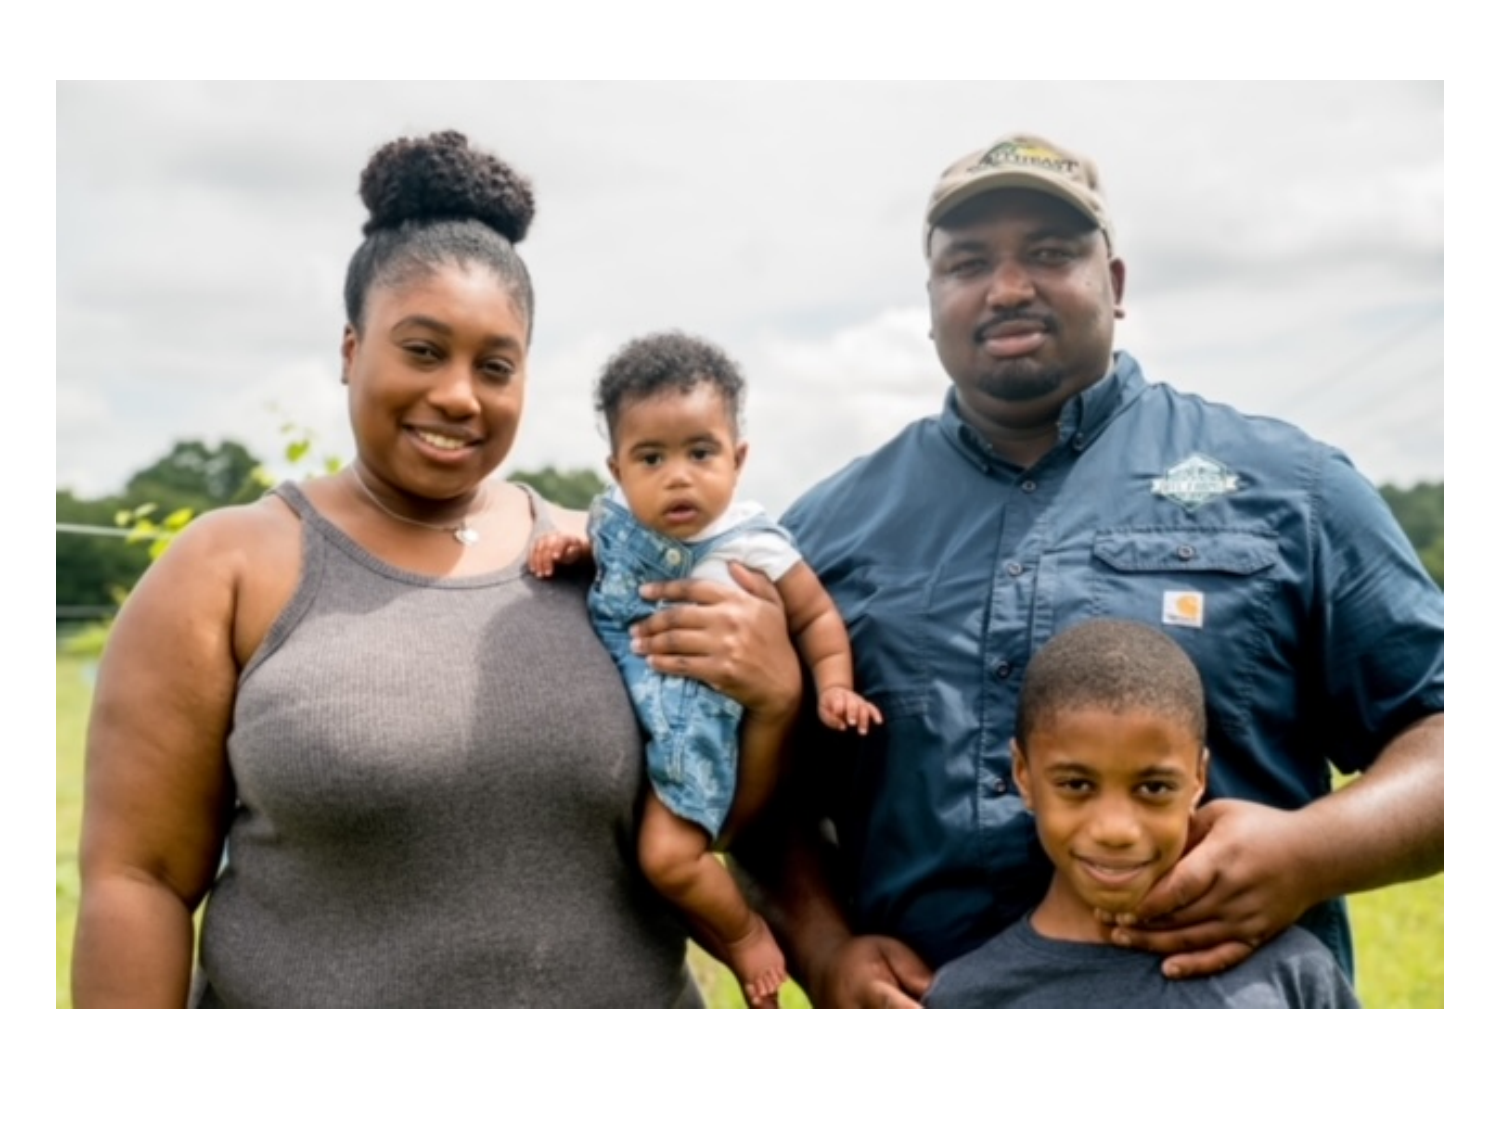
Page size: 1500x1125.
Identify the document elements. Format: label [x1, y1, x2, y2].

picture [56, 80, 1444, 1009]
